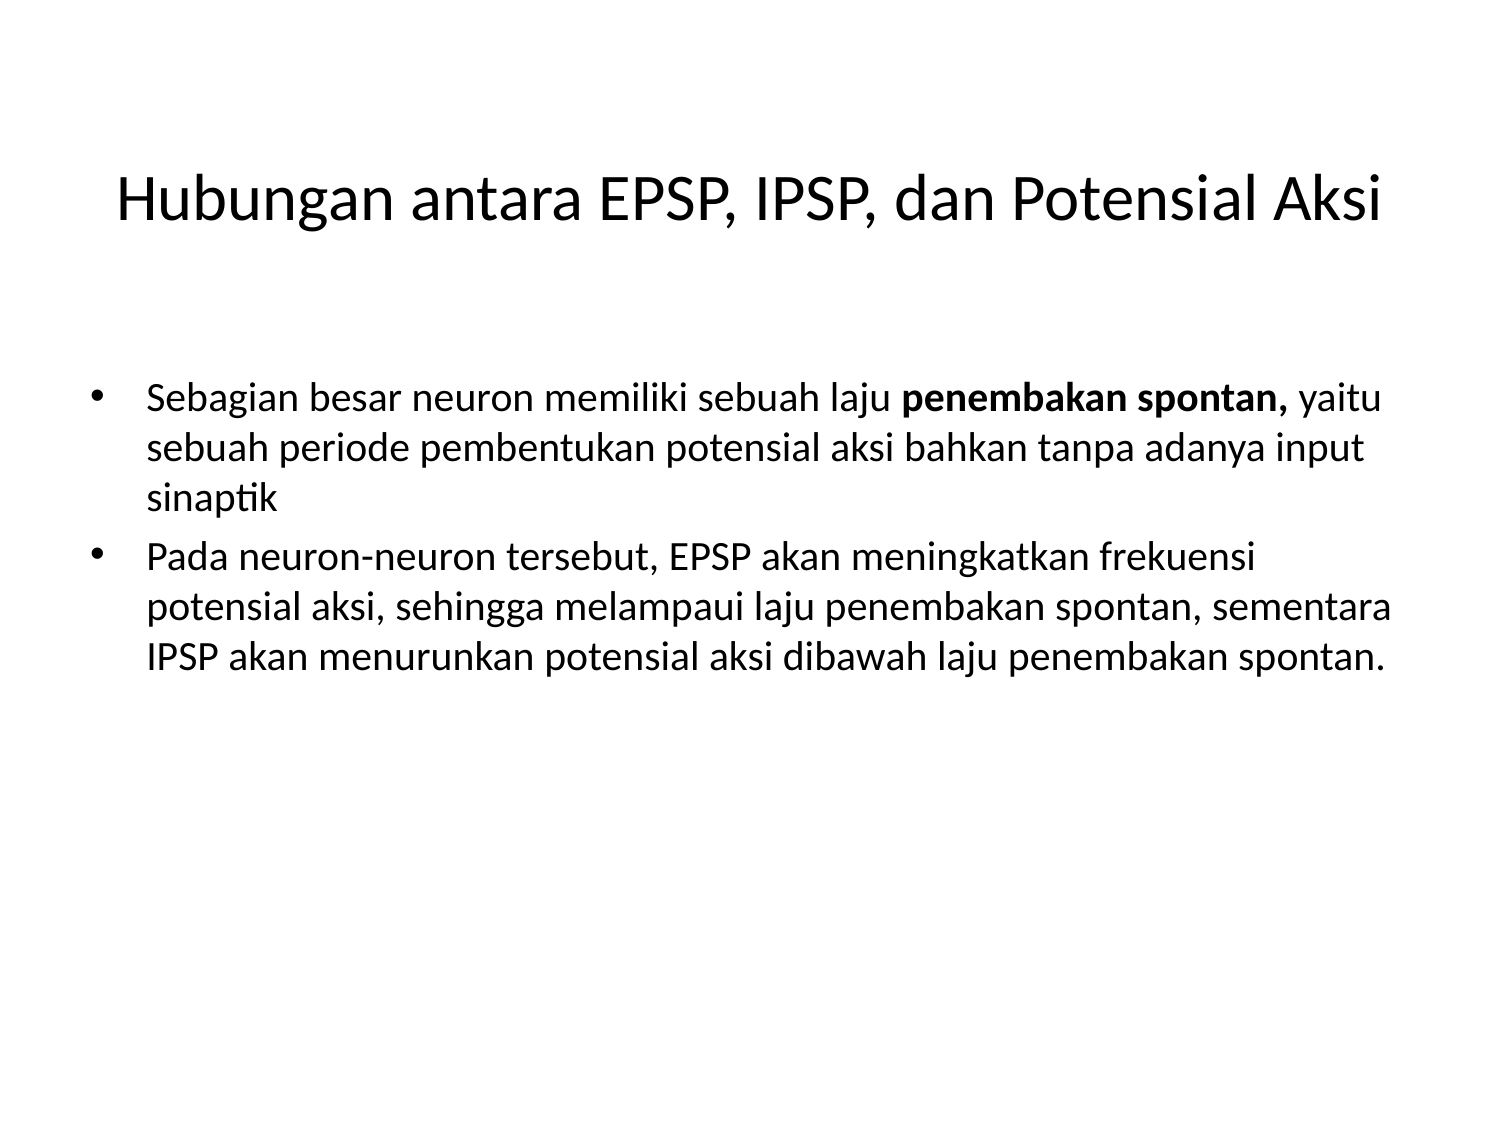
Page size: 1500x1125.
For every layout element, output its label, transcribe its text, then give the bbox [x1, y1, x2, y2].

title Hubungan antara EPSP, IPSP, dan Potensial Aksi [75, 99, 1425, 288]
list Sebagian besar neuron memiliki sebuah laju penembakan spontan, yaitu sebuah periode pembentukan potensial aksi bahkan tanpa adanya input sinaptik Pada neuron-neuron tersebut, EPSP akan meningkatkan frekuensi potensial aksi, sehingga melampaui laju penembakan spontan, sementara IPSP akan menurunkan potensial aksi dibawah laju penembakan spontan. [75, 362, 1425, 913]
